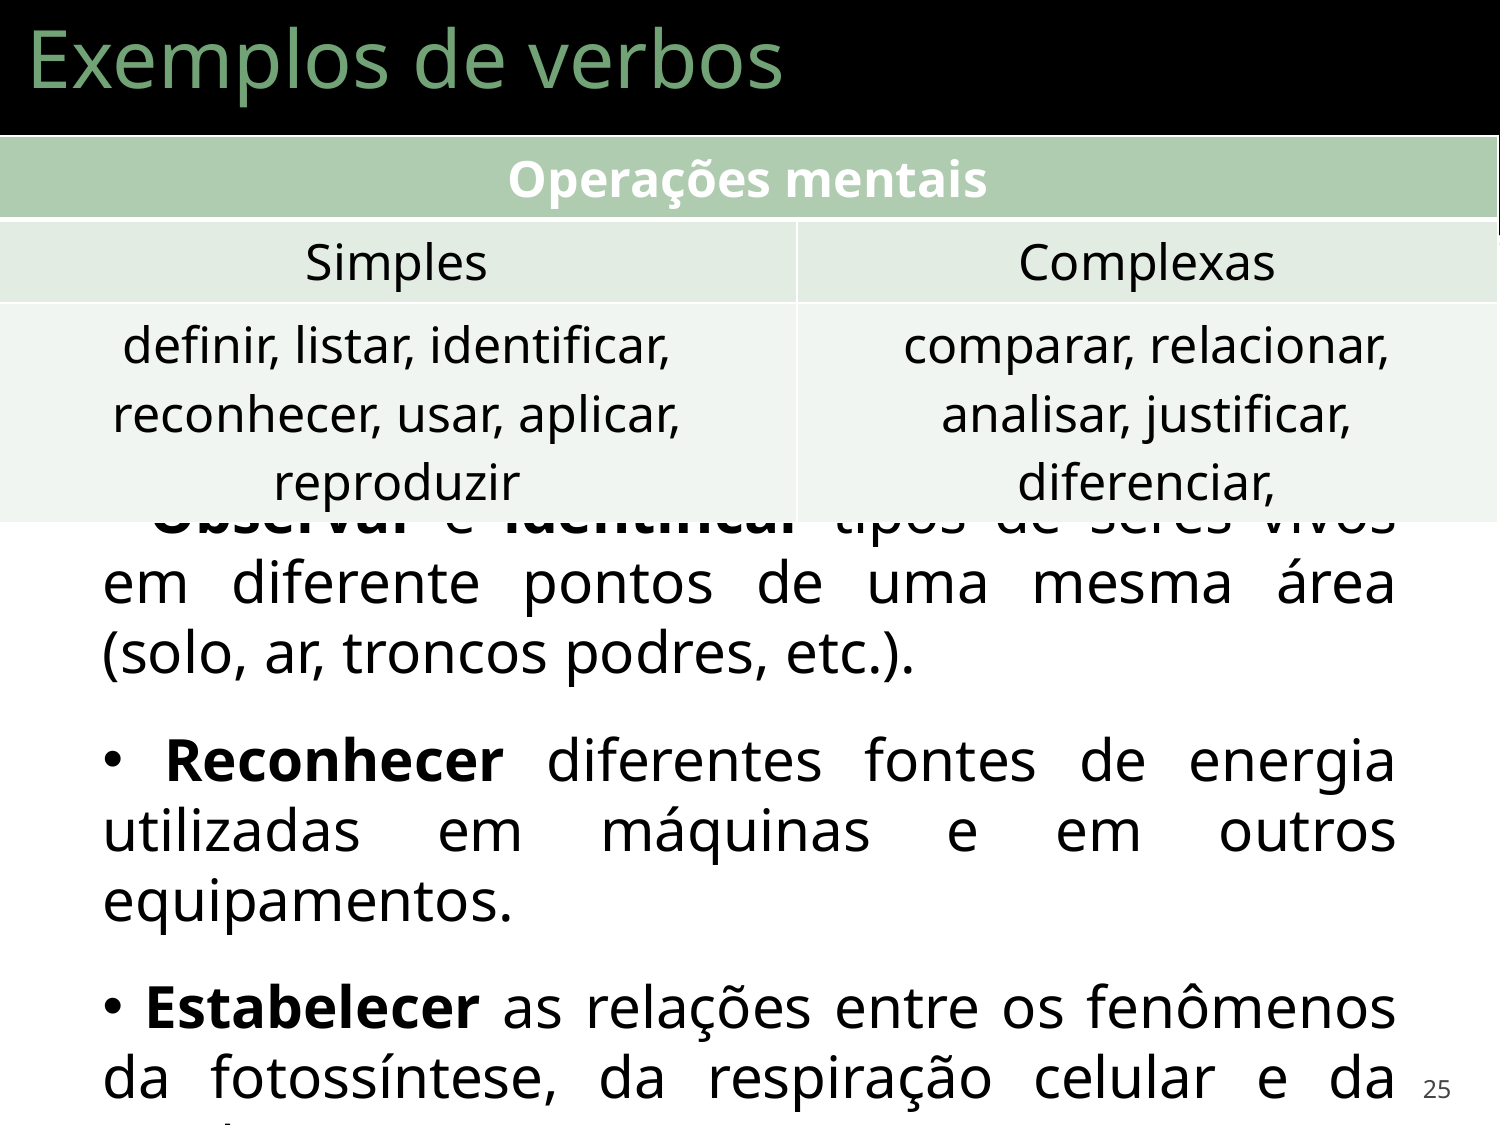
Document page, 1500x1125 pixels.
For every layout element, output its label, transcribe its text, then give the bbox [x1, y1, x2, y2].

slide_number 25 [1345, 1062, 1467, 1108]
text_box Exemplos de verbos [11, 0, 1008, 113]
table_cell Complexas [798, 222, 1497, 302]
table_cell definir, listar, identificar, reconhecer, usar, aplicar, reproduzir [0, 304, 796, 522]
text_box Observar e identificar tipos de seres vivos em diferente pontos de uma mesma área (solo, ar, troncos podres, etc.). Reconhecer diferentes fontes de energia utilizadas em máquinas e em outros equipamentos. Estabelecer as relações entre os fenômenos da fotossíntese, da respiração celular e da combustão. [87, 523, 1413, 1047]
table_cell comparar, relacionar, analisar, justificar, diferenciar, [798, 304, 1497, 522]
table_cell Simples [0, 222, 796, 302]
table_header Operações mentais [0, 137, 1497, 217]
